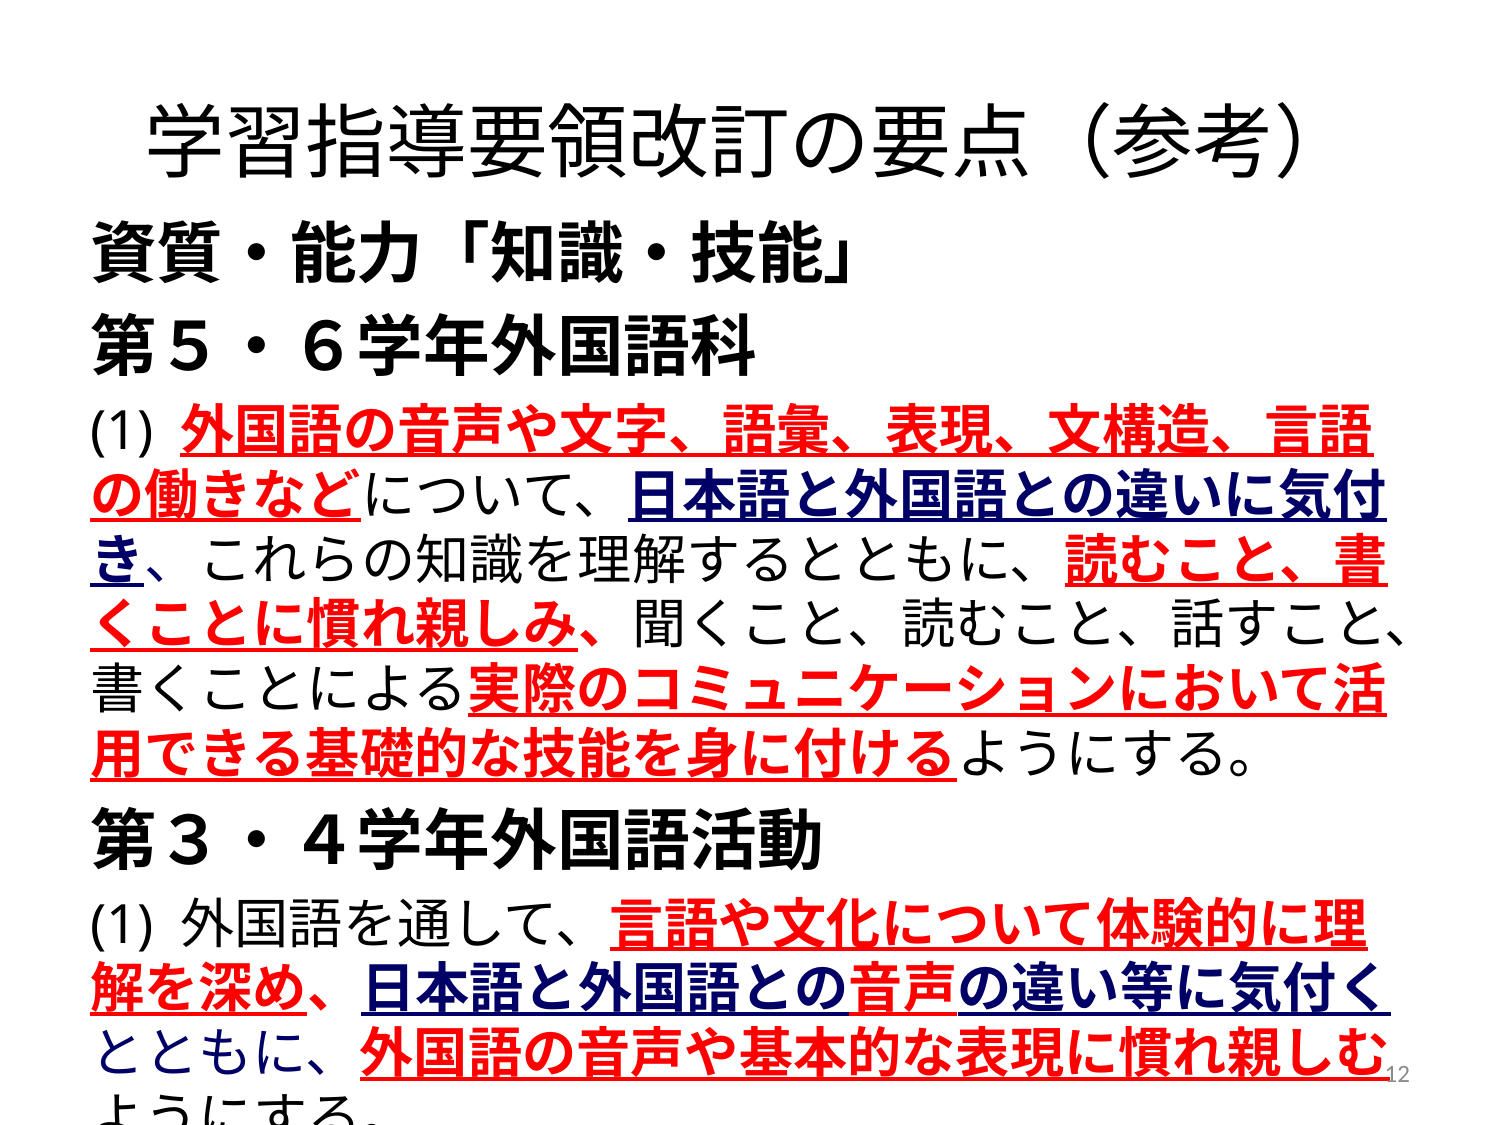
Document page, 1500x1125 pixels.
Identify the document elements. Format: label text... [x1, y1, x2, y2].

list 資質・能力「知識・技能」 第５・６学年外国語科 (1) 外国語の音声や文字、語彙、表現、文構造、言語の働きなどについて、日本語と外国語との違いに気付き、これらの知識を理解するとともに、読むこと、書くことに慣れ親しみ、聞くこと、読むこと、話すこと、書くことによる実際のコミュニケーションにおいて活用できる基礎的な技能を身に付けるようにする。 第３・４学年外国語活動 (1) 外国語を通して、言語や文化について体験的に理解を深め、日本語と外国語との音声の違い等に気付くとともに、外国語の音声や基本的な表現に慣れ親しむようにする。 [75, 233, 1425, 1071]
slide_number 12 [1074, 1042, 1425, 1103]
title 学習指導要領改訂の要点（参考） [75, 45, 1425, 233]
